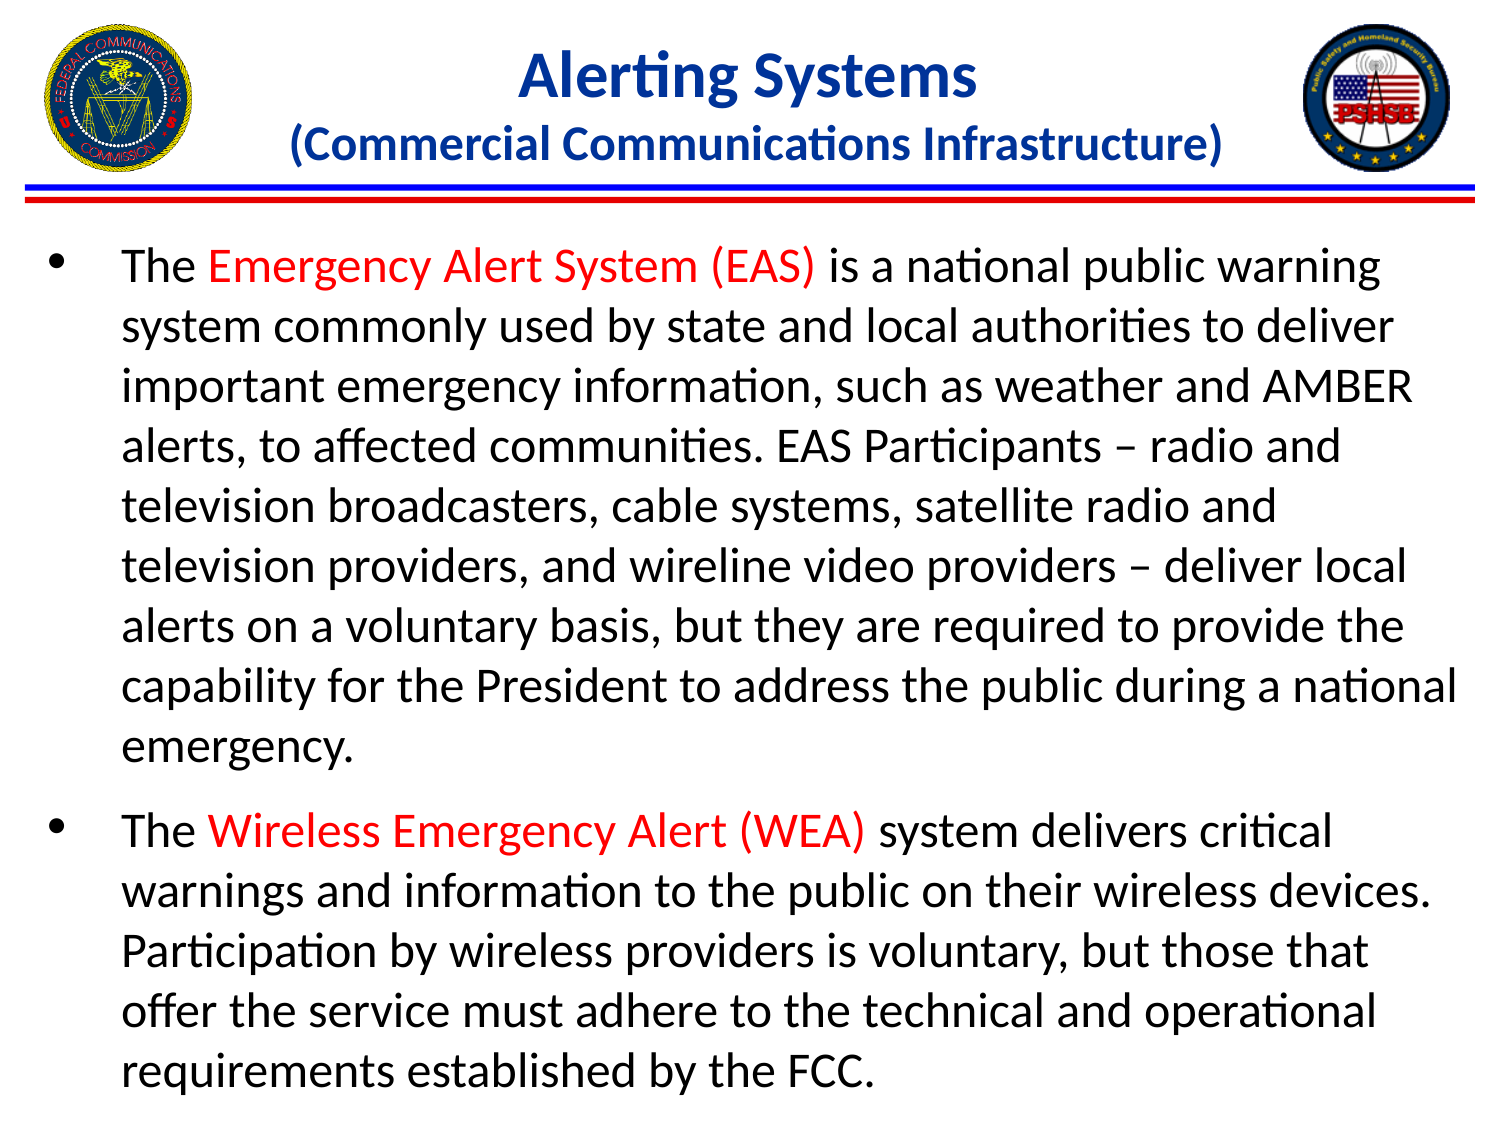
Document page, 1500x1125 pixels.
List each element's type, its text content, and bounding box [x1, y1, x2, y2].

picture [44, 24, 192, 172]
list The Emergency Alert System (EAS) is a national public warning system commonly used by state and local authorities to deliver important emergency information, such as weather and AMBER alerts, to affected communities. EAS Participants – radio and television broadcasters, cable systems, satellite radio and television providers, and wireline video providers – deliver local alerts on a voluntary basis, but they are required to provide the capability for the President to address the public during a national emergency. The Wireless Emergency Alert (WEA) system delivers critical warnings and information to the public on their wireless devices. Participation by wireless providers is voluntary, but those that offer the service must adhere to the technical and operational requirements established by the FCC. [12, 224, 1475, 1125]
title Alerting Systems (Commercial Communications Infrastructure) [162, 61, 1350, 200]
picture [1303, 24, 1450, 172]
